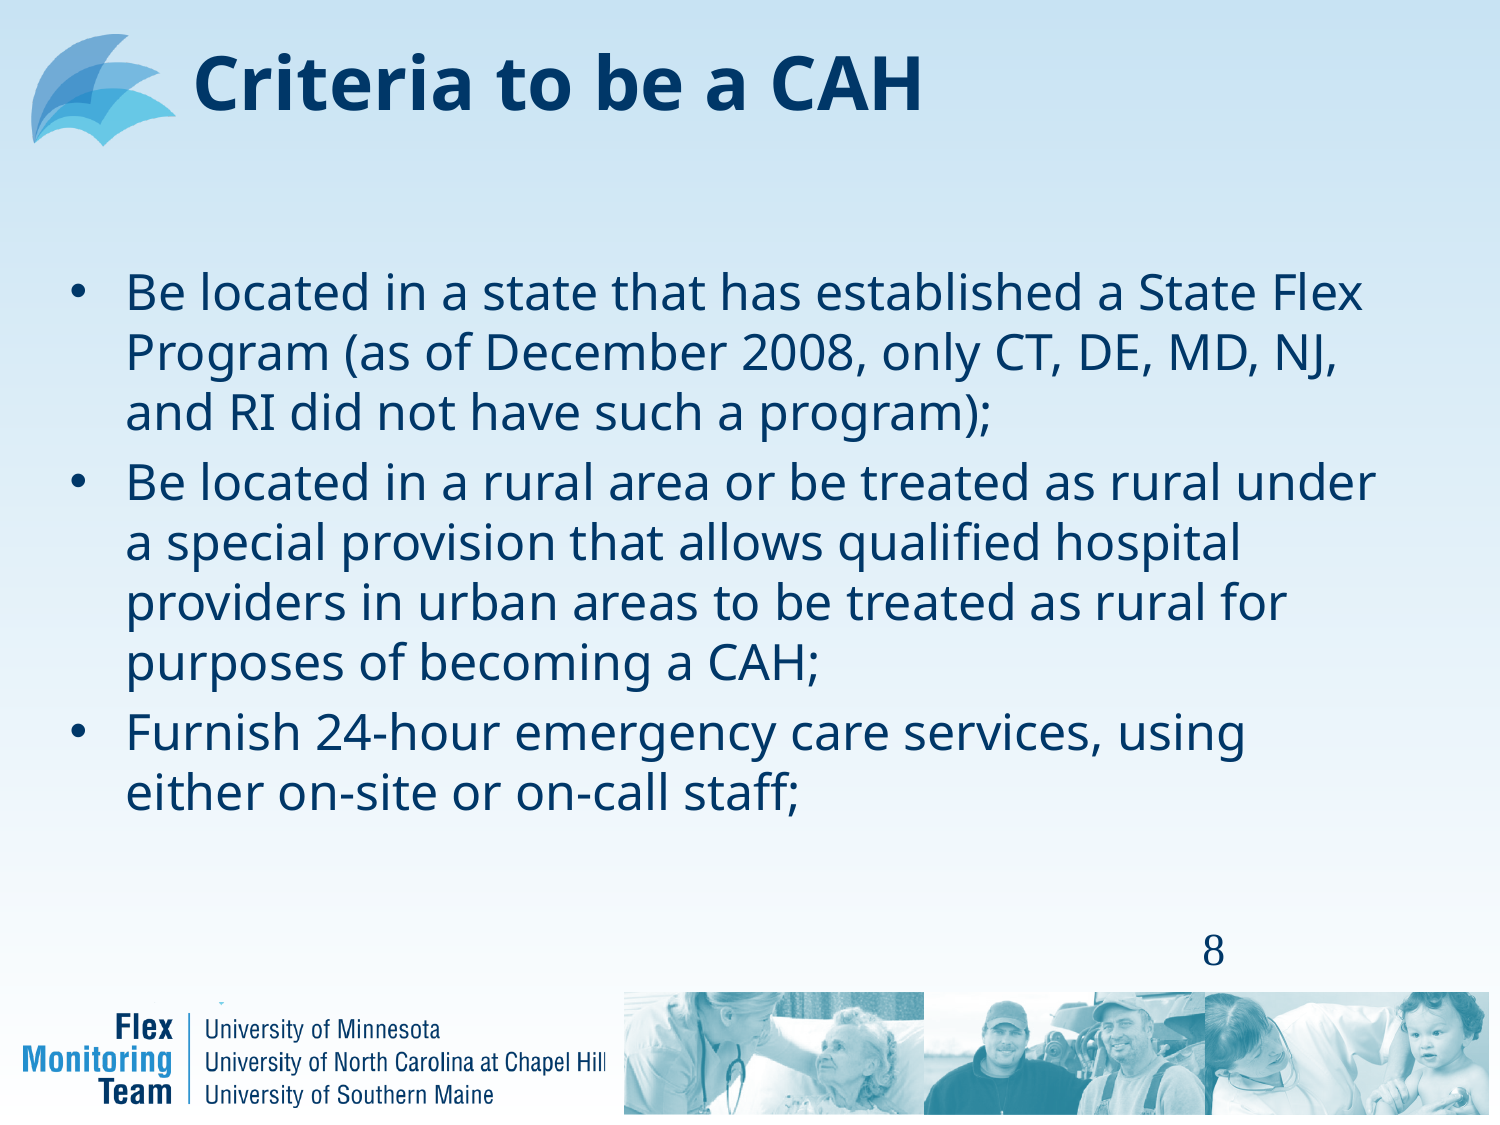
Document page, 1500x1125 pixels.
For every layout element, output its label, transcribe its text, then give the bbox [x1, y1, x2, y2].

list Be located in a state that has established a State Flex Program (as of December 2008, only CT, DE, MD, NJ, and RI did not have such a program); Be located in a rural area or be treated as rural under a special provision that allows qualified hospital providers in urban areas to be treated as rural for purposes of becoming a CAH; Furnish 24-hour emergency care services, using either on-site or on-call staff; [54, 253, 1405, 1030]
slide_number 8 [1187, 912, 1500, 988]
picture [23, 1002, 606, 1108]
picture [8, 34, 177, 154]
title Criteria to be a CAH [177, 28, 1417, 191]
